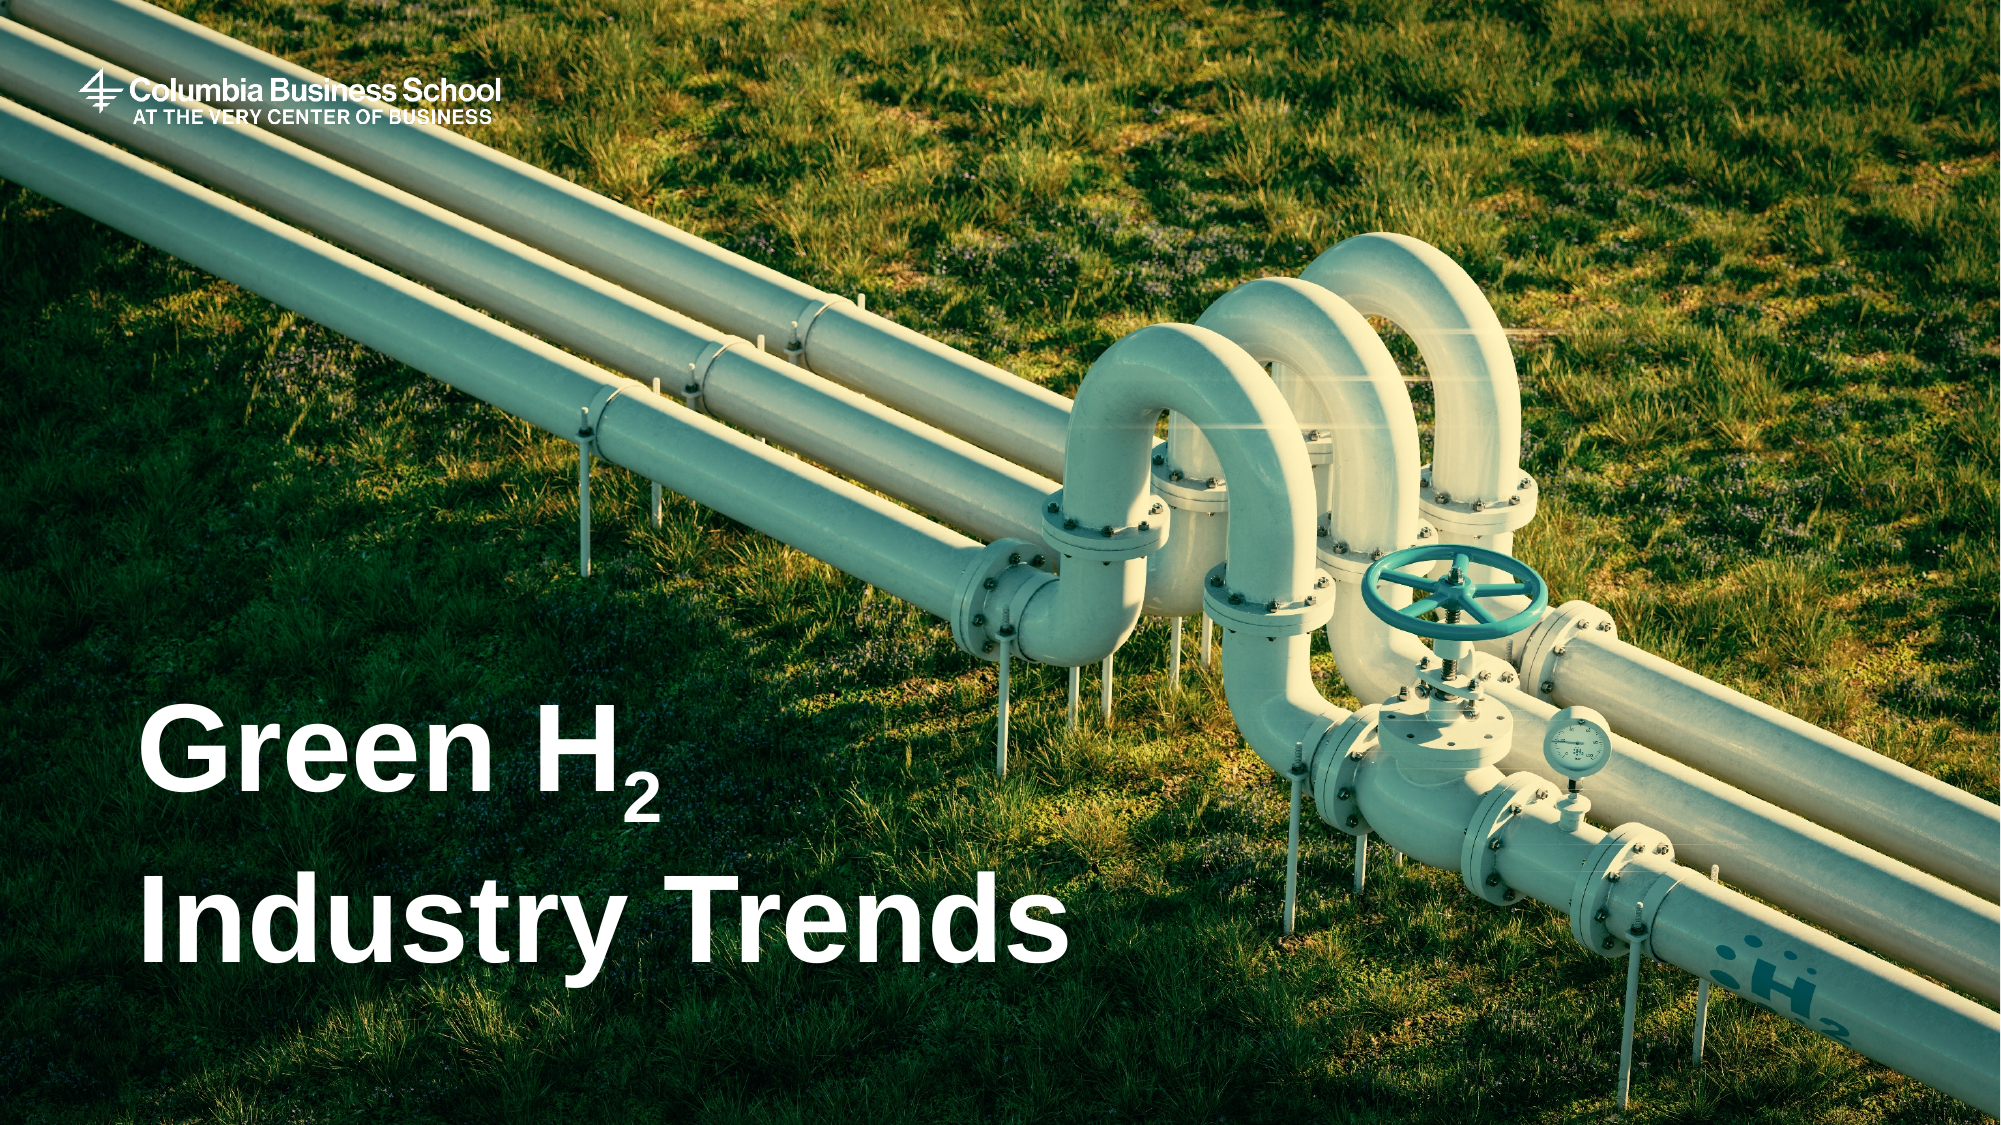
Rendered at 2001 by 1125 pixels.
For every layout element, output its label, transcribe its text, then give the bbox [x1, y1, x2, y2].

title Green H2 Industry Trends [136, 587, 1862, 988]
picture [0, 0, 2001, 1125]
